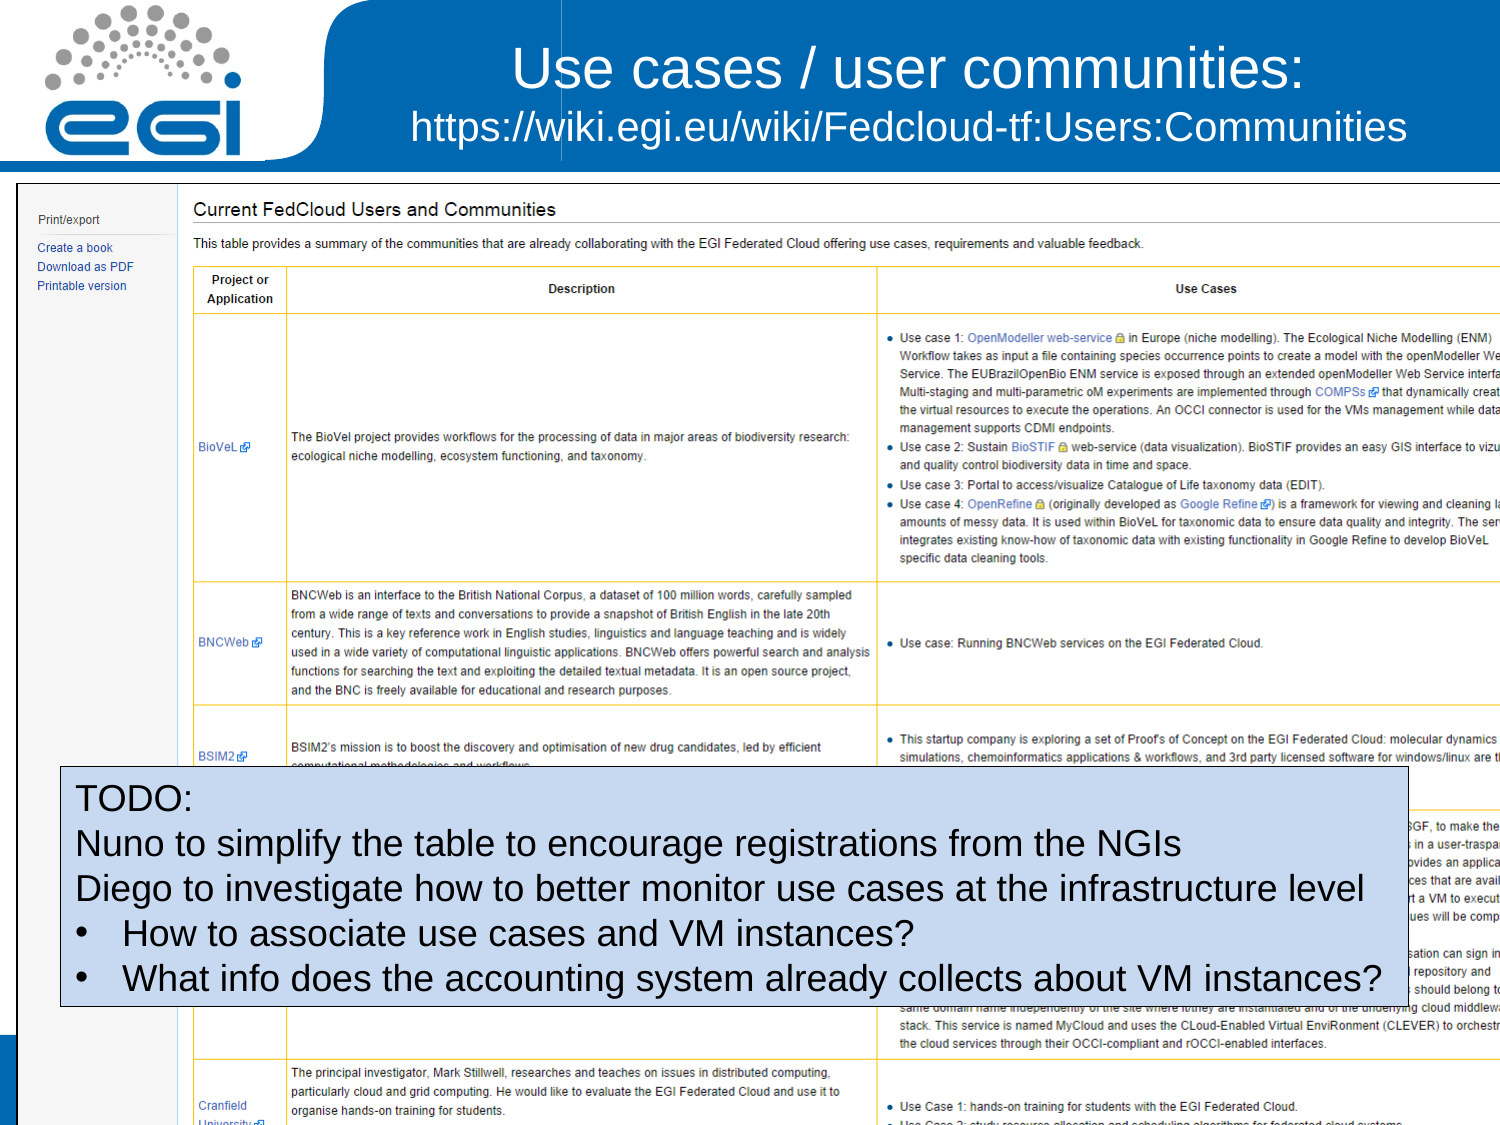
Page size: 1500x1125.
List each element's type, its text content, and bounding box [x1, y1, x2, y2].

title Use cases / user communities: https://wiki.egi.eu/wiki/Fedcloud-tf:Users:Communities [348, 19, 1471, 161]
picture [0, 0, 265, 161]
picture [17, 184, 1500, 1125]
